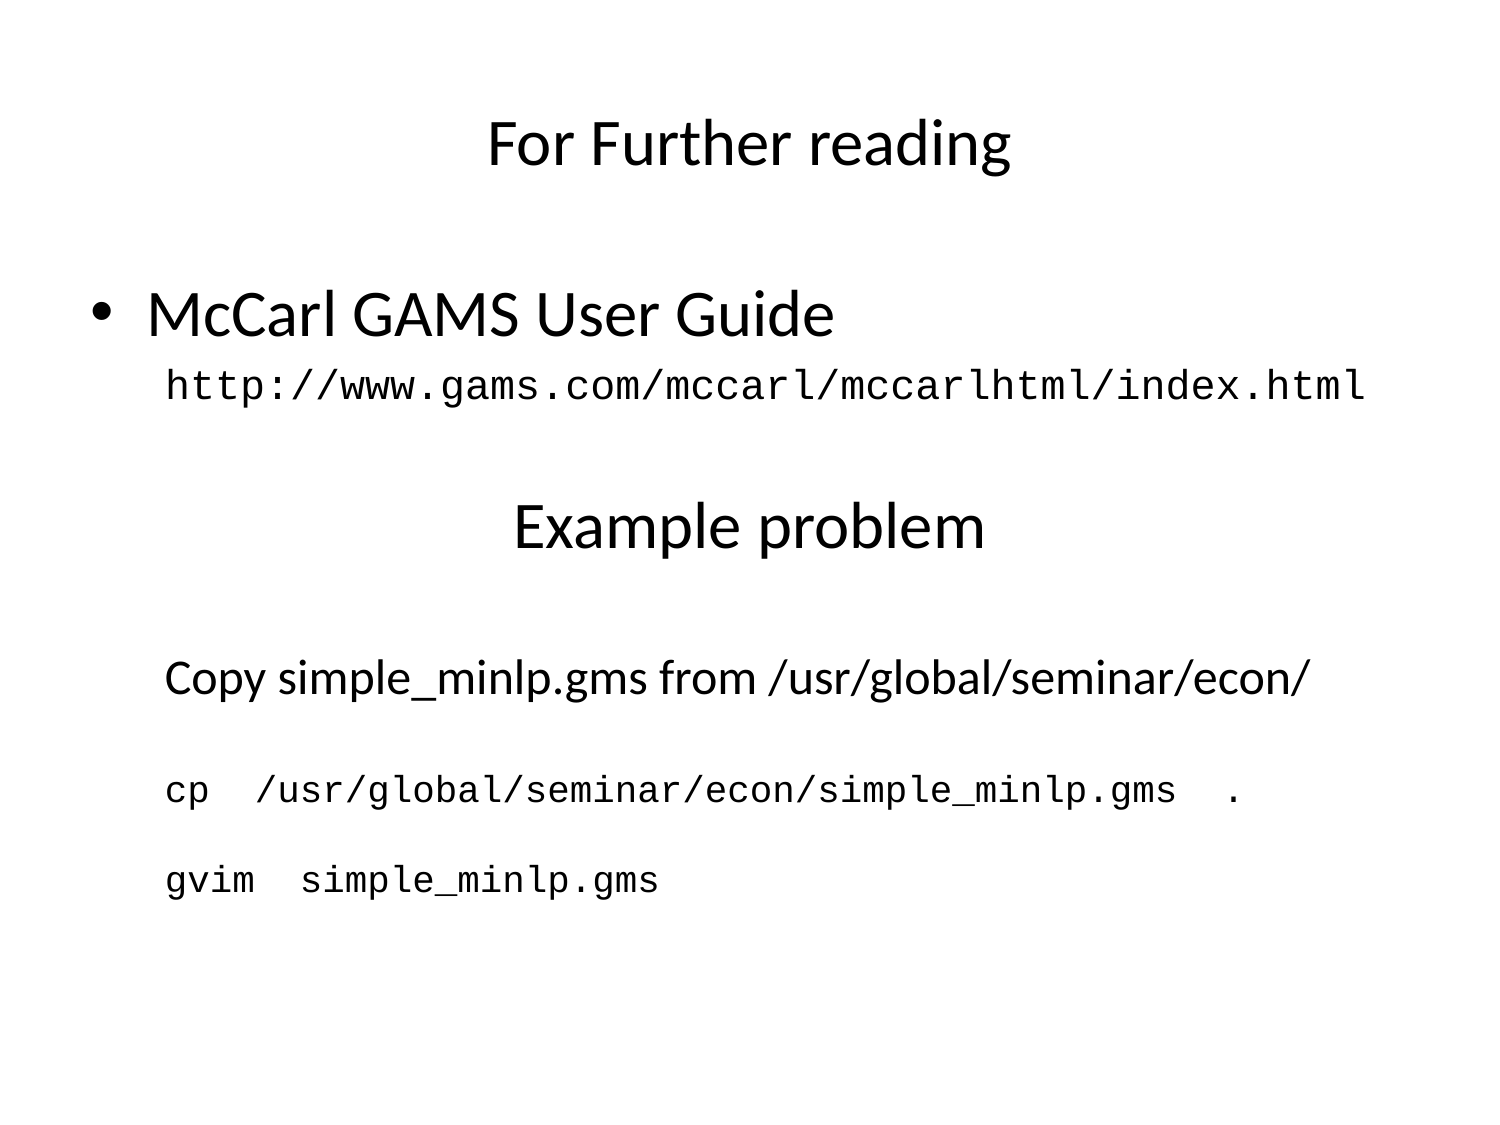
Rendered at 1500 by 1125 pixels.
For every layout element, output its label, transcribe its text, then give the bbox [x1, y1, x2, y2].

title For Further reading [75, 45, 1425, 233]
list McCarl GAMS User Guide http://www.gams.com/mccarl/mccarlhtml/index.html [75, 262, 1425, 474]
text_box Copy simple_minlp.gms from /usr/global/seminar/econ/ cp /usr/global/seminar/econ/simple_minlp.gms . gvim simple_minlp.gms [149, 637, 1414, 908]
text_box Example problem [24, 474, 1475, 570]
